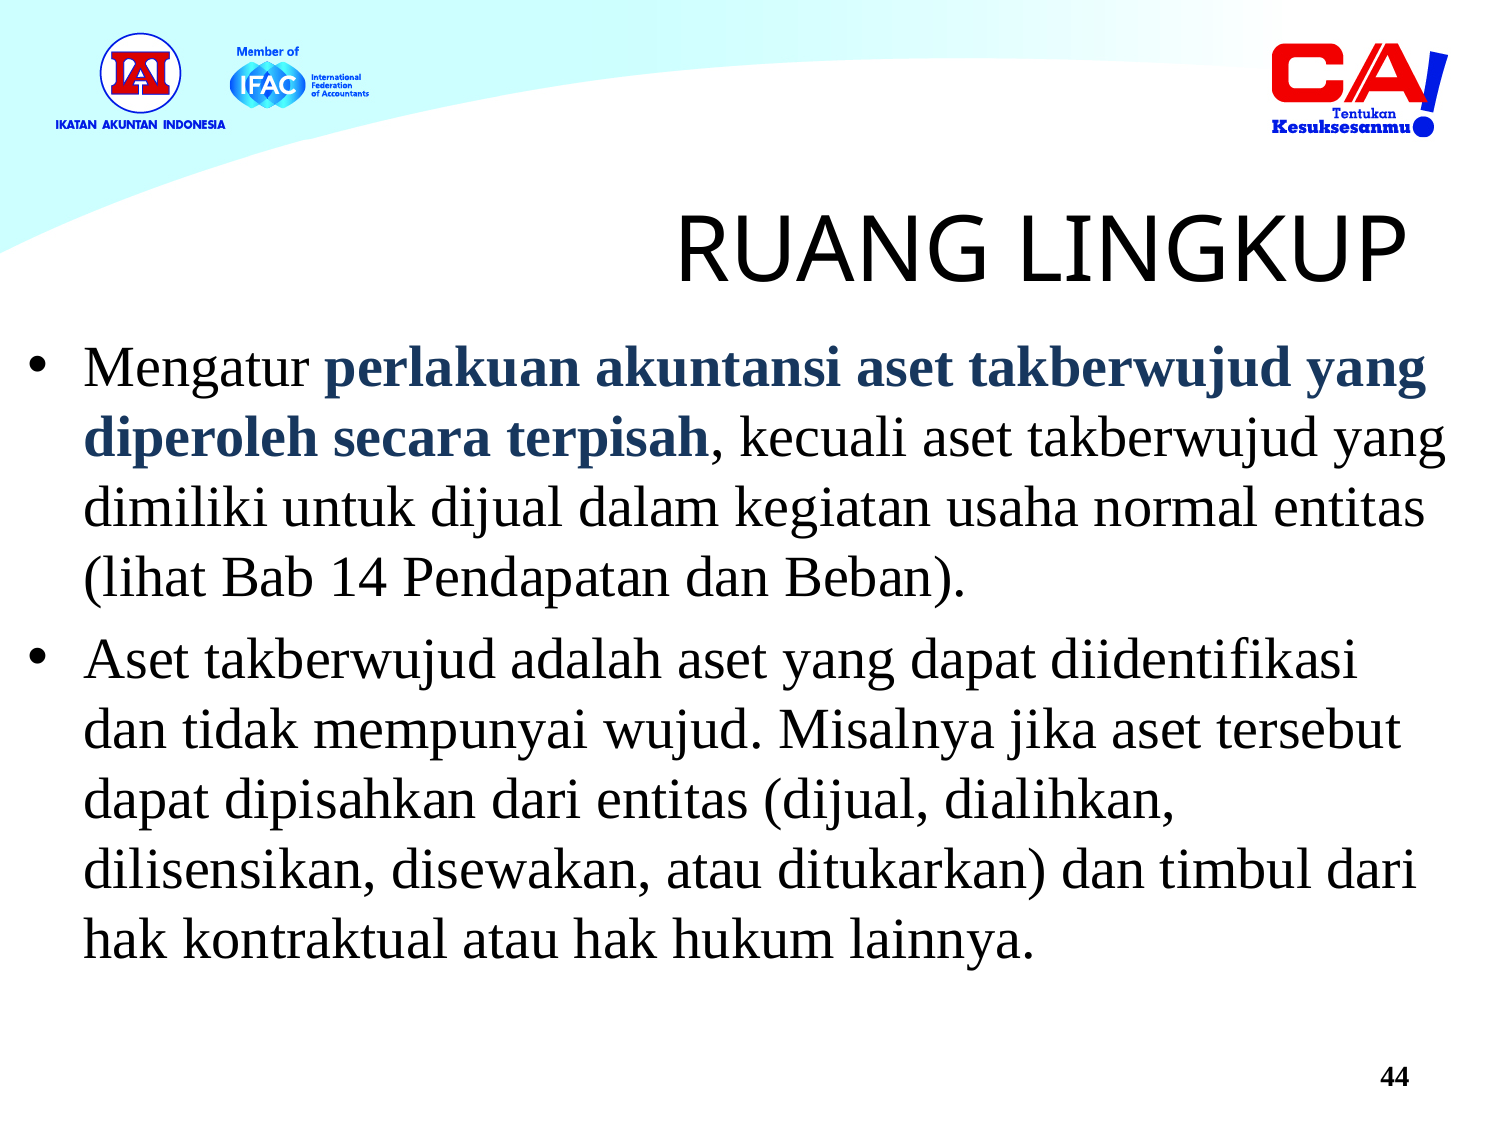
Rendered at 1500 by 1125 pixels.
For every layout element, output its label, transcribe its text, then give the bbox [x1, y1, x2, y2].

text_box Mengatur perlakuan akuntansi aset takberwujud yang diperoleh secara terpisah, kecuali aset takberwujud yang dimiliki untuk dijual dalam kegiatan usaha normal entitas (lihat Bab 14 Pendapatan dan Beban). Aset takberwujud adalah aset yang dapat diidentifikasi dan tidak mempunyai wujud. Misalnya jika aset tersebut dapat dipisahkan dari entitas (dijual, dialihkan, dilisensikan, disewakan, atau ditukarkan) dan timbul dari hak kontraktual atau hak hukum lainnya. [12, 321, 1463, 1025]
picture [0, 0, 1500, 1125]
slide_number 44 [1334, 1045, 1425, 1106]
text_box RUANG LINGKUP [74, 182, 1425, 313]
